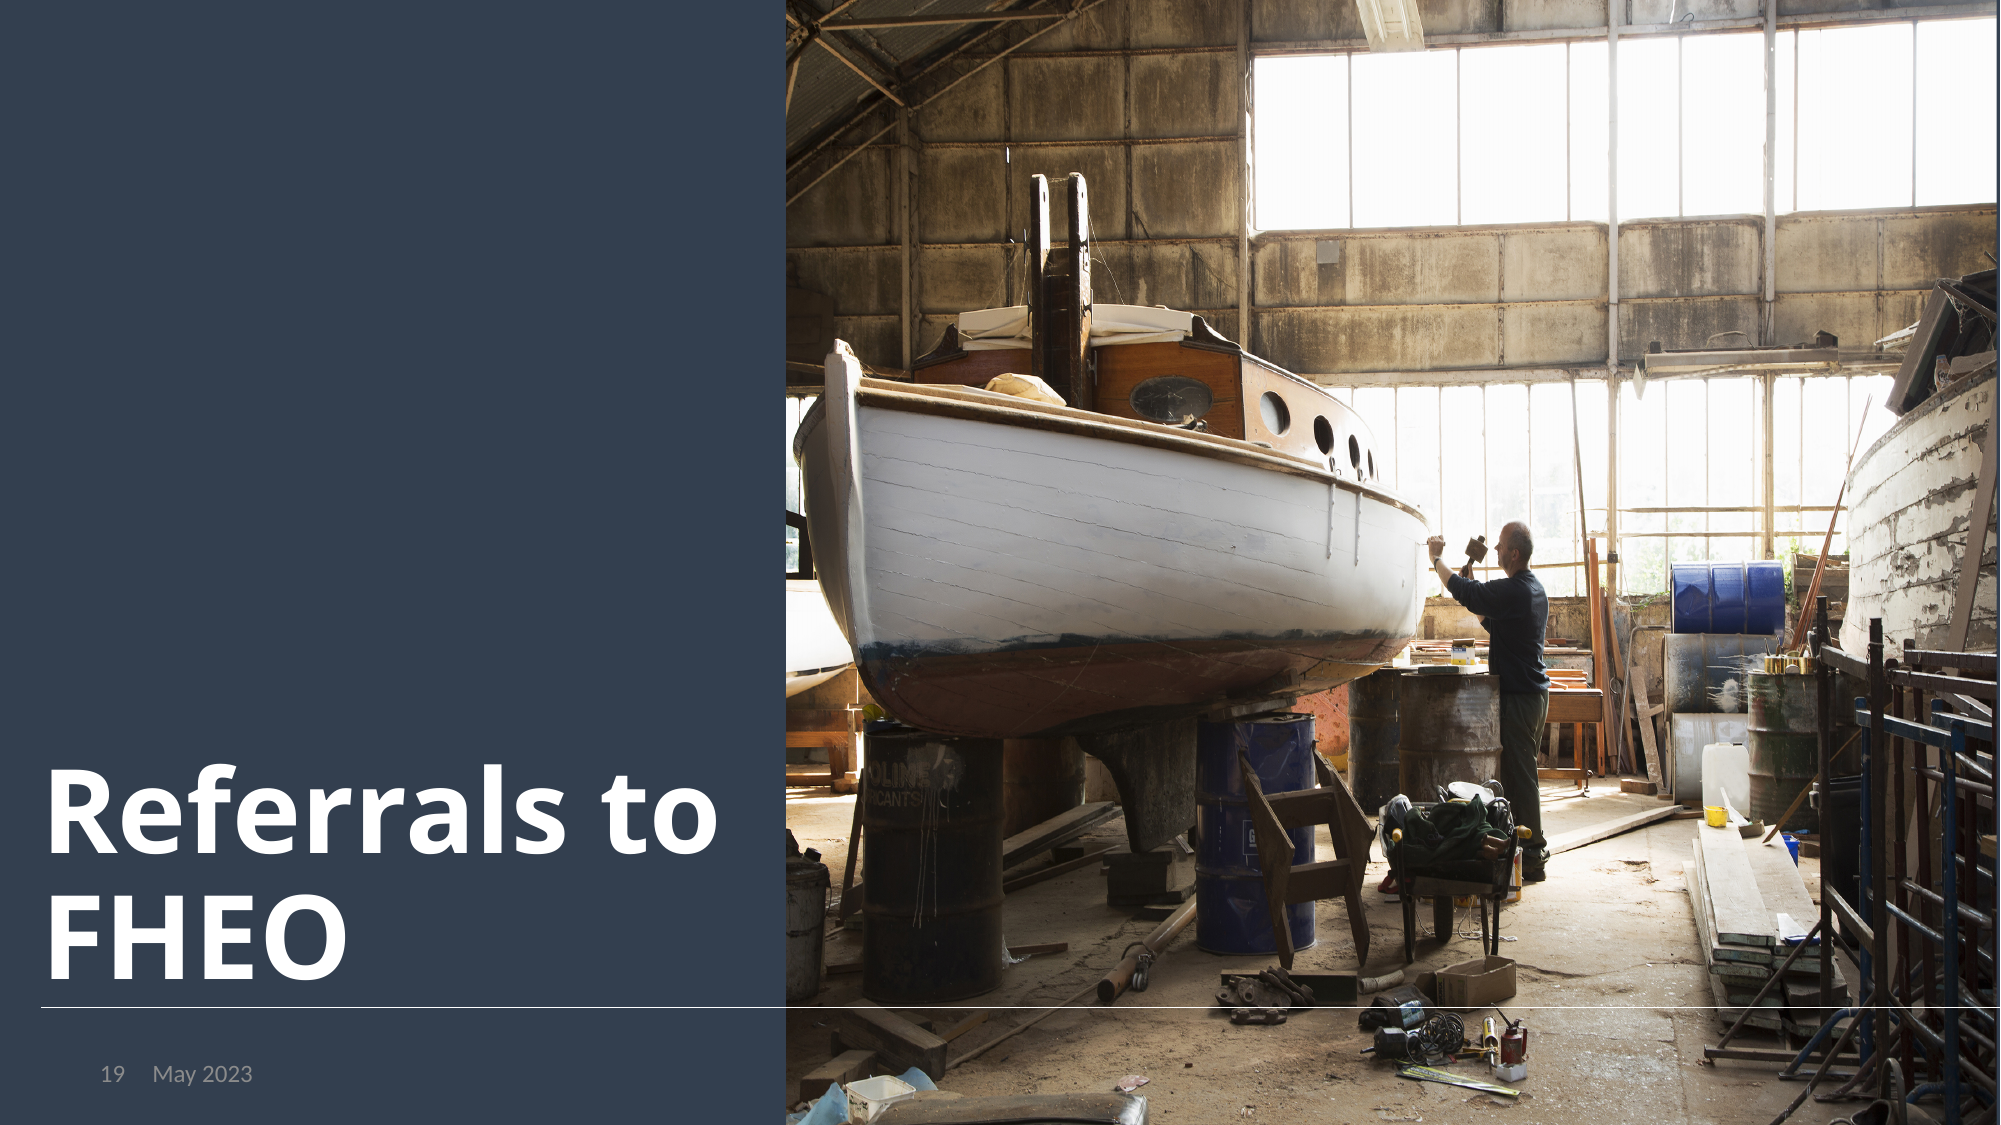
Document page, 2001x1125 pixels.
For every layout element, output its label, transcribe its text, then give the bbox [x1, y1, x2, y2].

title Referrals to FHEO [26, 384, 763, 1013]
slide_number 19 [84, 1042, 137, 1103]
picture [786, 0, 1997, 1007]
picture [786, 1008, 1997, 1125]
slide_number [137, 1042, 588, 1103]
